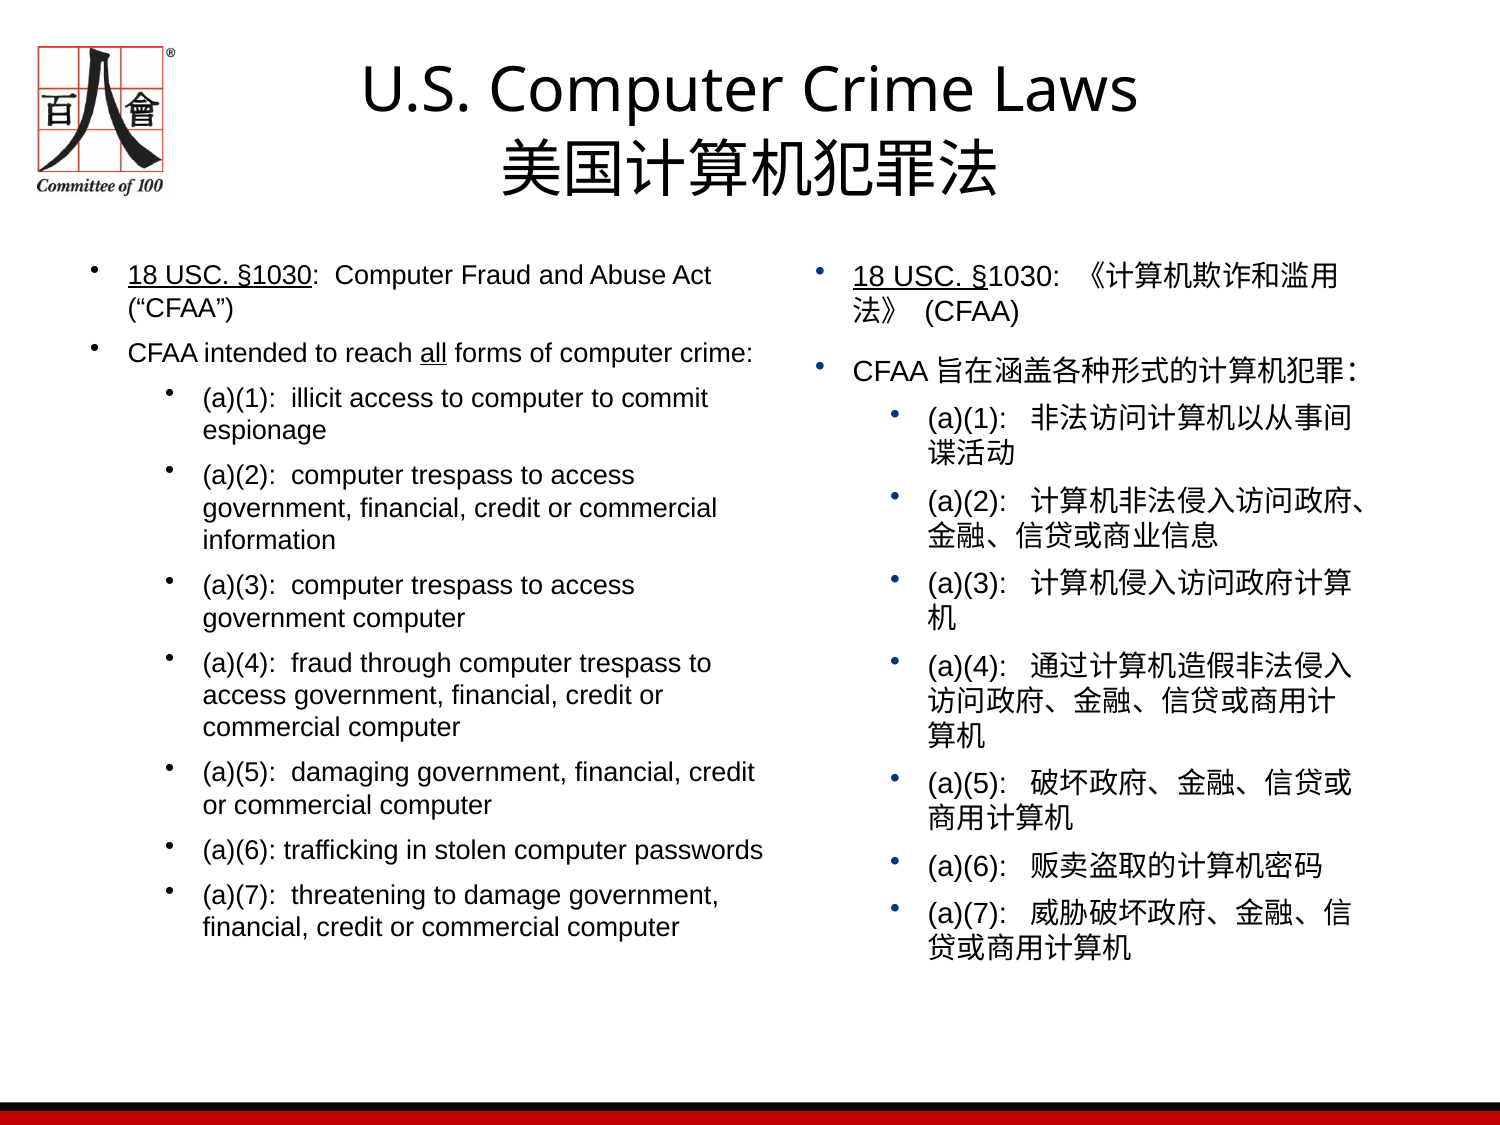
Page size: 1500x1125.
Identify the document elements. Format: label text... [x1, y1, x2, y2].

picture [37, 46, 176, 196]
text_box U.S. Computer Crime Laws 美国计算机犯罪法 [125, 50, 1375, 250]
text_box 18 USC. §1030: 《计算机欺诈和滥用法》 (CFAA) CFAA旨在涵盖各种形式的计算机犯罪： (a)(1): 非法访问计算机以从事间谍活动 (a)(2): 计算机非法侵入访问政府、金融、信贷或商业信息 (a)(3): 计算机侵入访问政府计算机 (a)(4): 通过计算机造假非法侵入访问政府、金融、信贷或商用计算机 (a)(5): 破坏政府、金融、信贷或商用计算机 (a)(6): 贩卖盗取的计算机密码 (a)(7): 威胁破坏政府、金融、信贷或商用计算机 [800, 249, 1375, 1088]
list 18 USC. §1030: Computer Fraud and Abuse Act (“CFAA”) CFAA intended to reach all forms of computer crime: (a)(1): illicit access to computer to commit espionage (a)(2): computer trespass to access government, financial, credit or commercial information (a)(3): computer trespass to access government computer (a)(4): fraud through computer trespass to access government, financial, credit or commercial computer (a)(5): damaging government, financial, credit or commercial computer (a)(6): trafficking in stolen computer passwords (a)(7): threatening to damage government, financial, credit or commercial computer [74, 249, 788, 1088]
